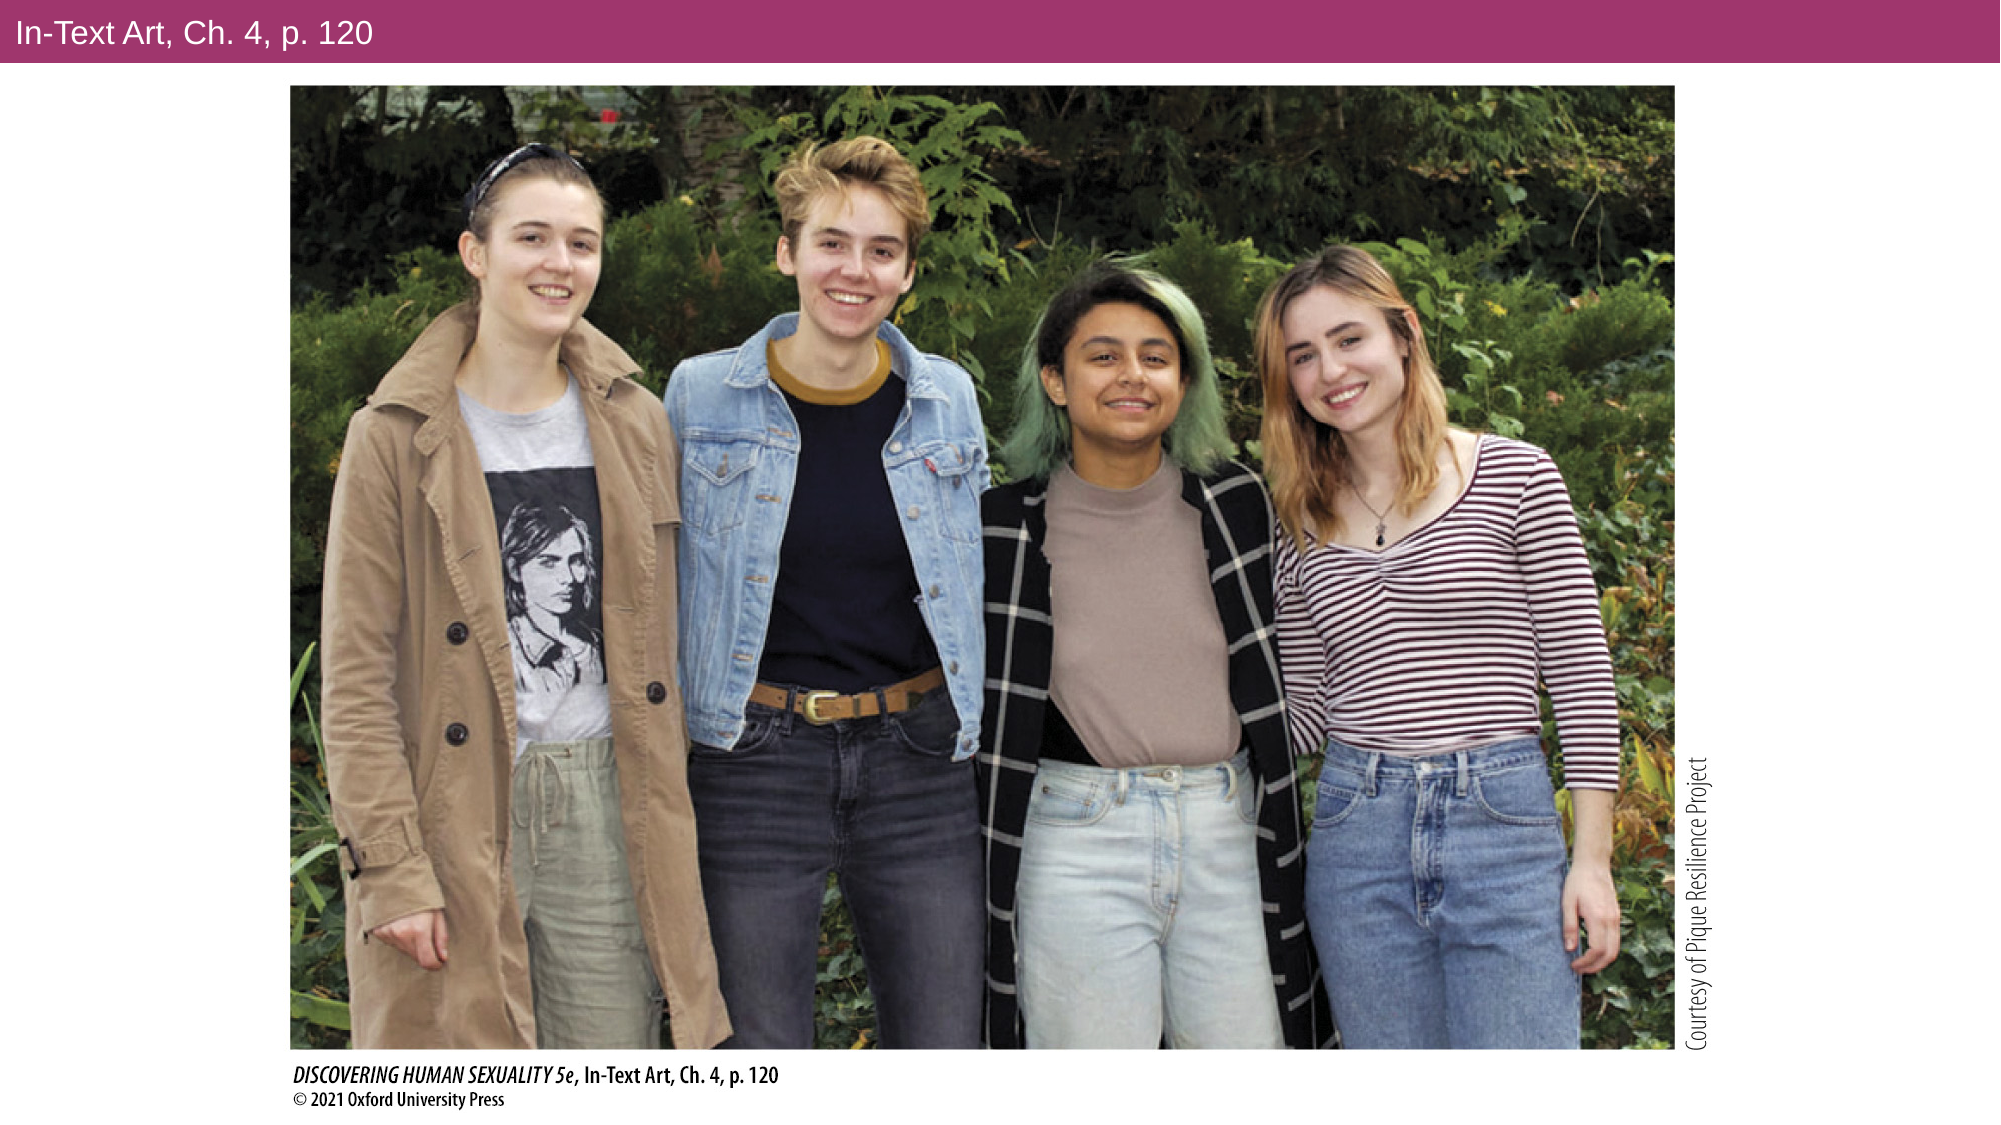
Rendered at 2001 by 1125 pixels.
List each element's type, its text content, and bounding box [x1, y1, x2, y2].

title In-Text Art, Ch. 4, p. 120 [0, 0, 2000, 64]
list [283, 78, 1717, 1113]
